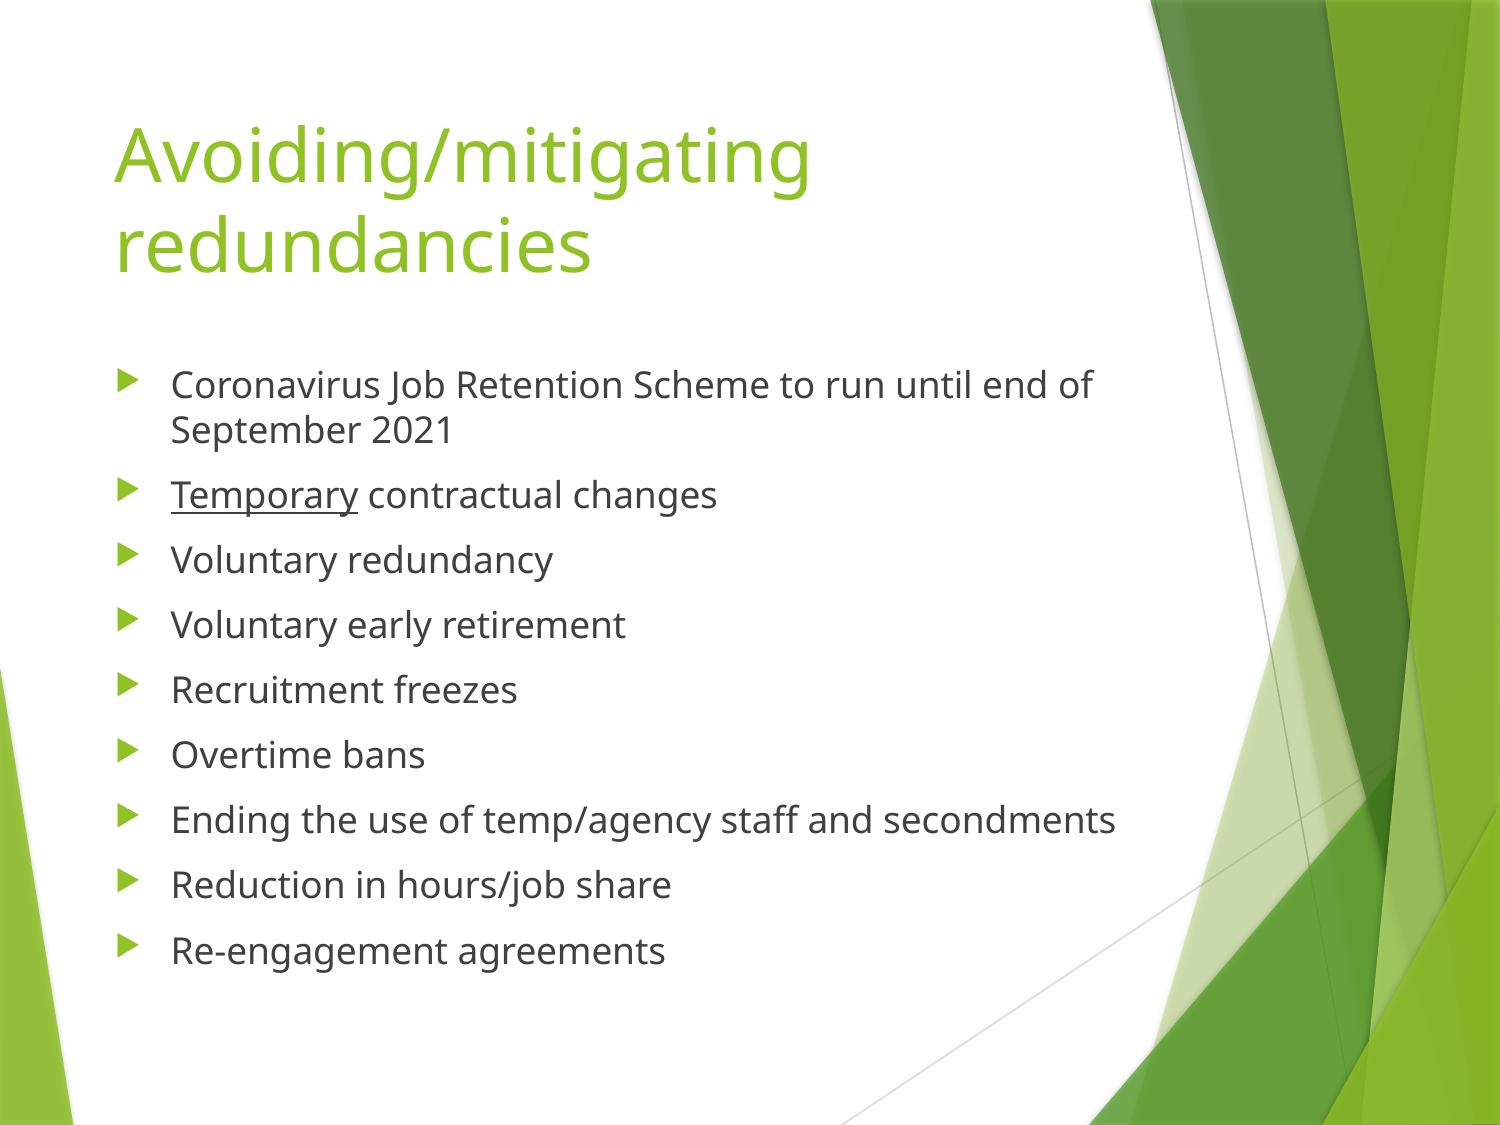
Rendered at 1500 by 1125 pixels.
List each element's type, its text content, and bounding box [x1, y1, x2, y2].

title Avoiding/mitigating redundancies [99, 99, 1142, 317]
list Coronavirus Job Retention Scheme to run until end of September 2021 Temporary contractual changes Voluntary redundancy Voluntary early retirement Recruitment freezes Overtime bans Ending the use of temp/agency staff and secondments Reduction in hours/job share Re-engagement agreements [99, 354, 1142, 992]
